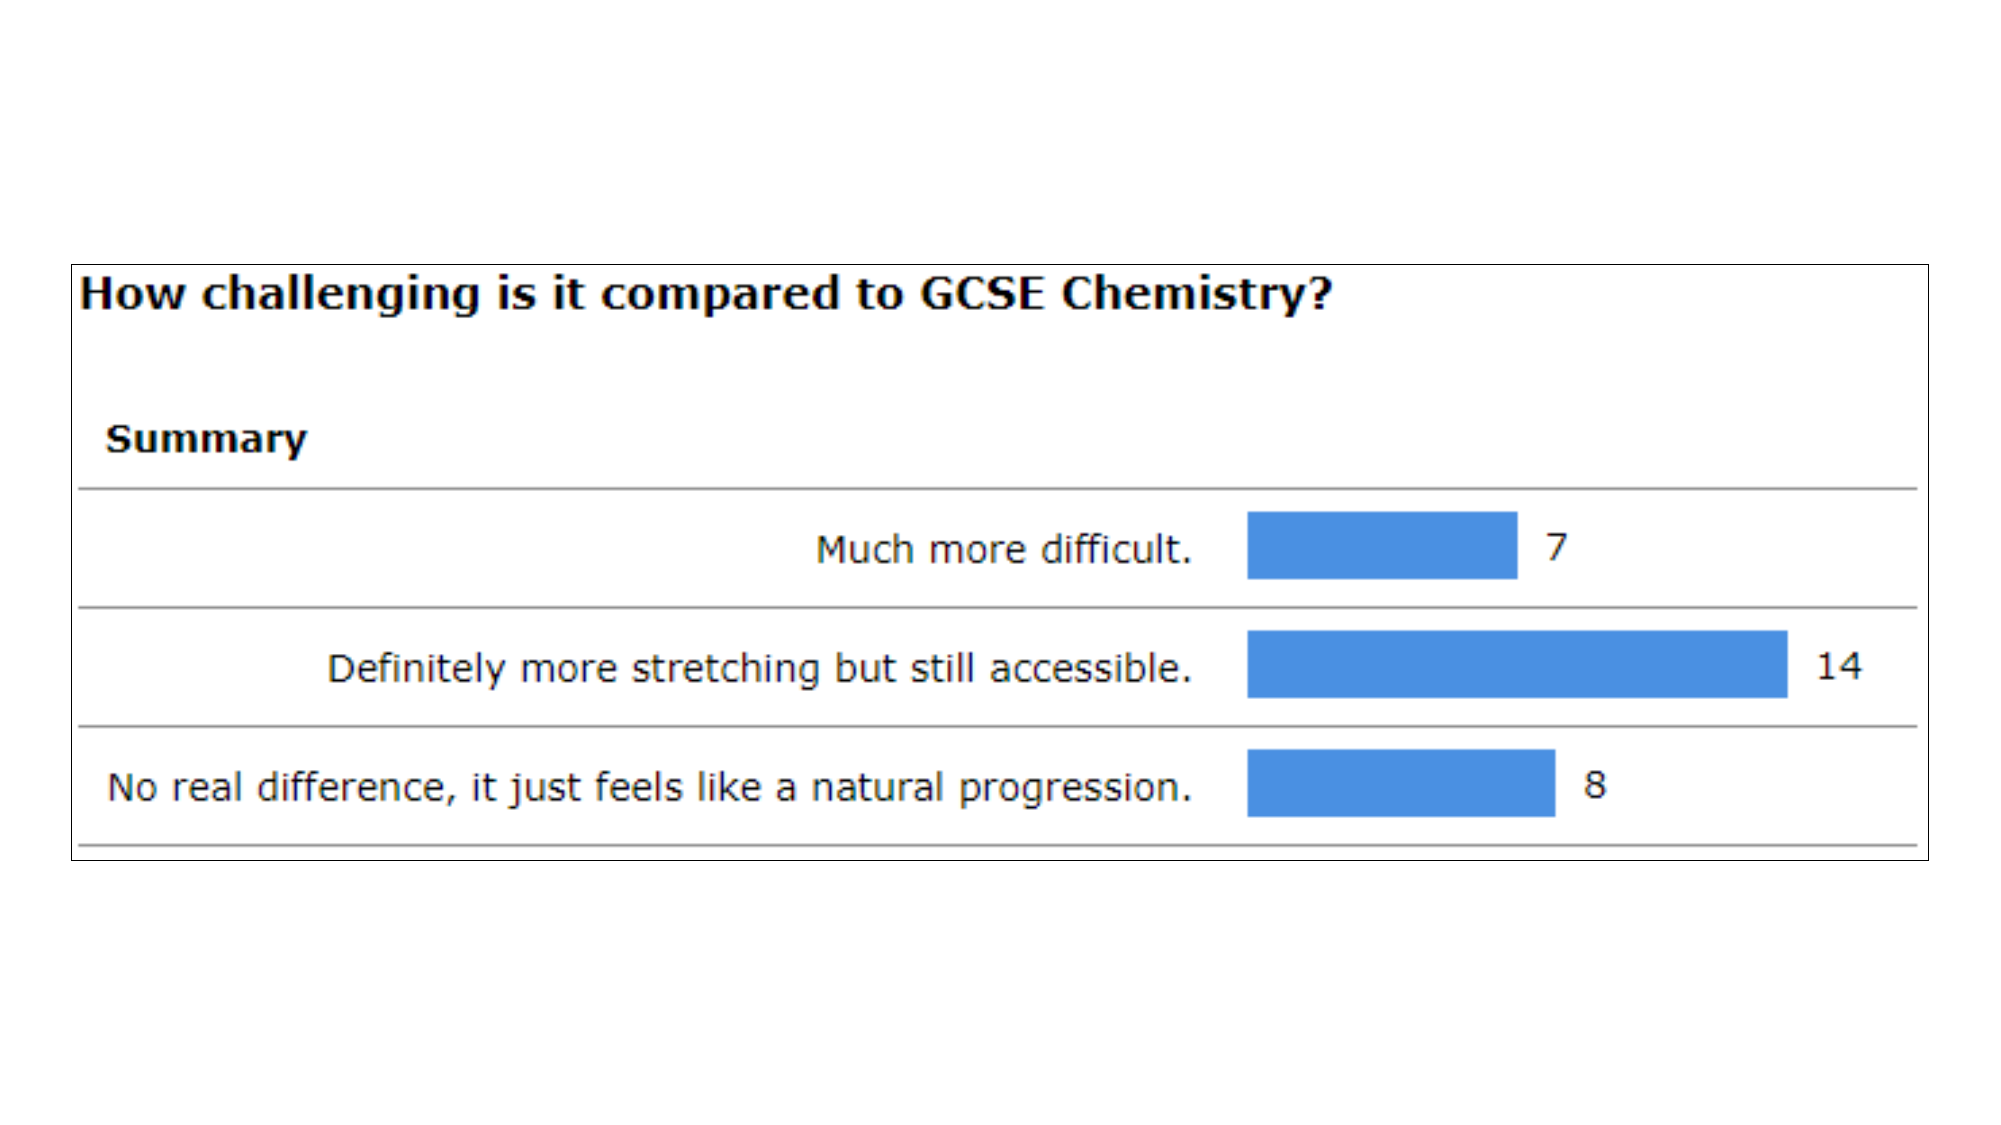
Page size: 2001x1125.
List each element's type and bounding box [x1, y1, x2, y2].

picture [71, 264, 1929, 861]
